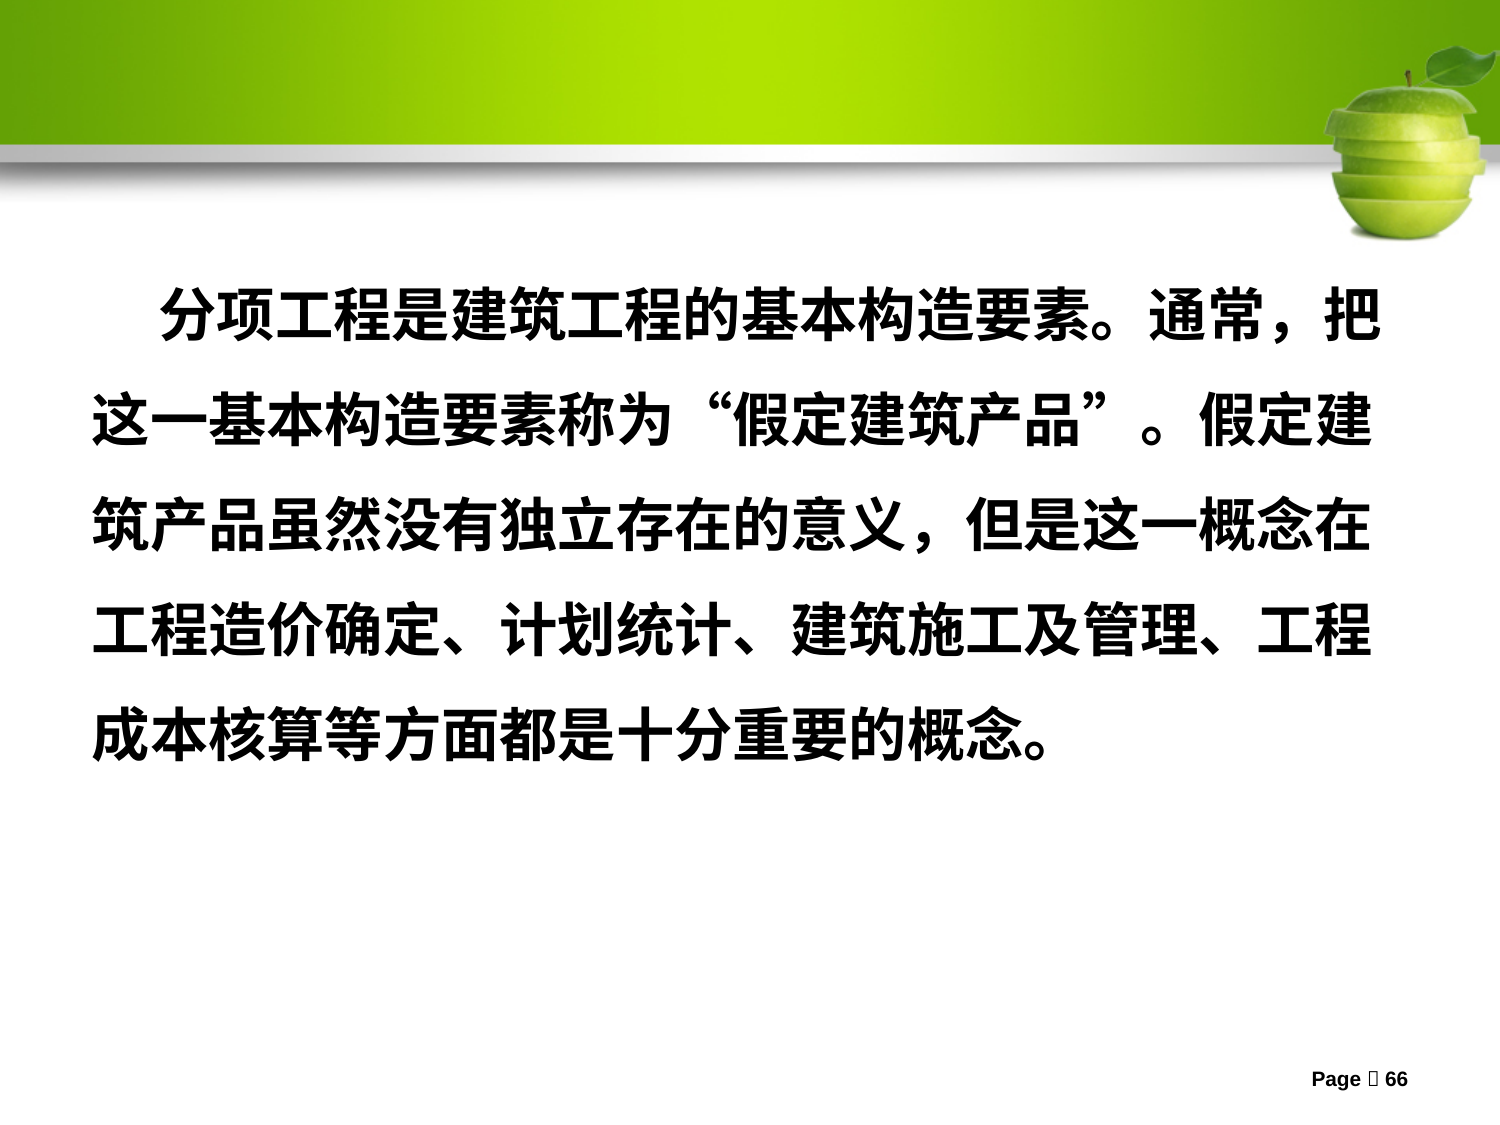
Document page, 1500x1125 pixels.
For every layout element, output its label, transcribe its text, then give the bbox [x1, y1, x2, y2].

list 分项工程是建筑工程的基本构造要素。通常，把这一基本构造要素称为“假定建筑产品”。假定建筑产品虽然没有独立存在的意义，但是这一概念在工程造价确定、计划统计、建筑施工及管理、工程成本核算等方面都是十分重要的概念。 [76, 235, 1424, 1083]
picture [0, 0, 1500, 1125]
slide_number Page  [1186, 1058, 1424, 1092]
